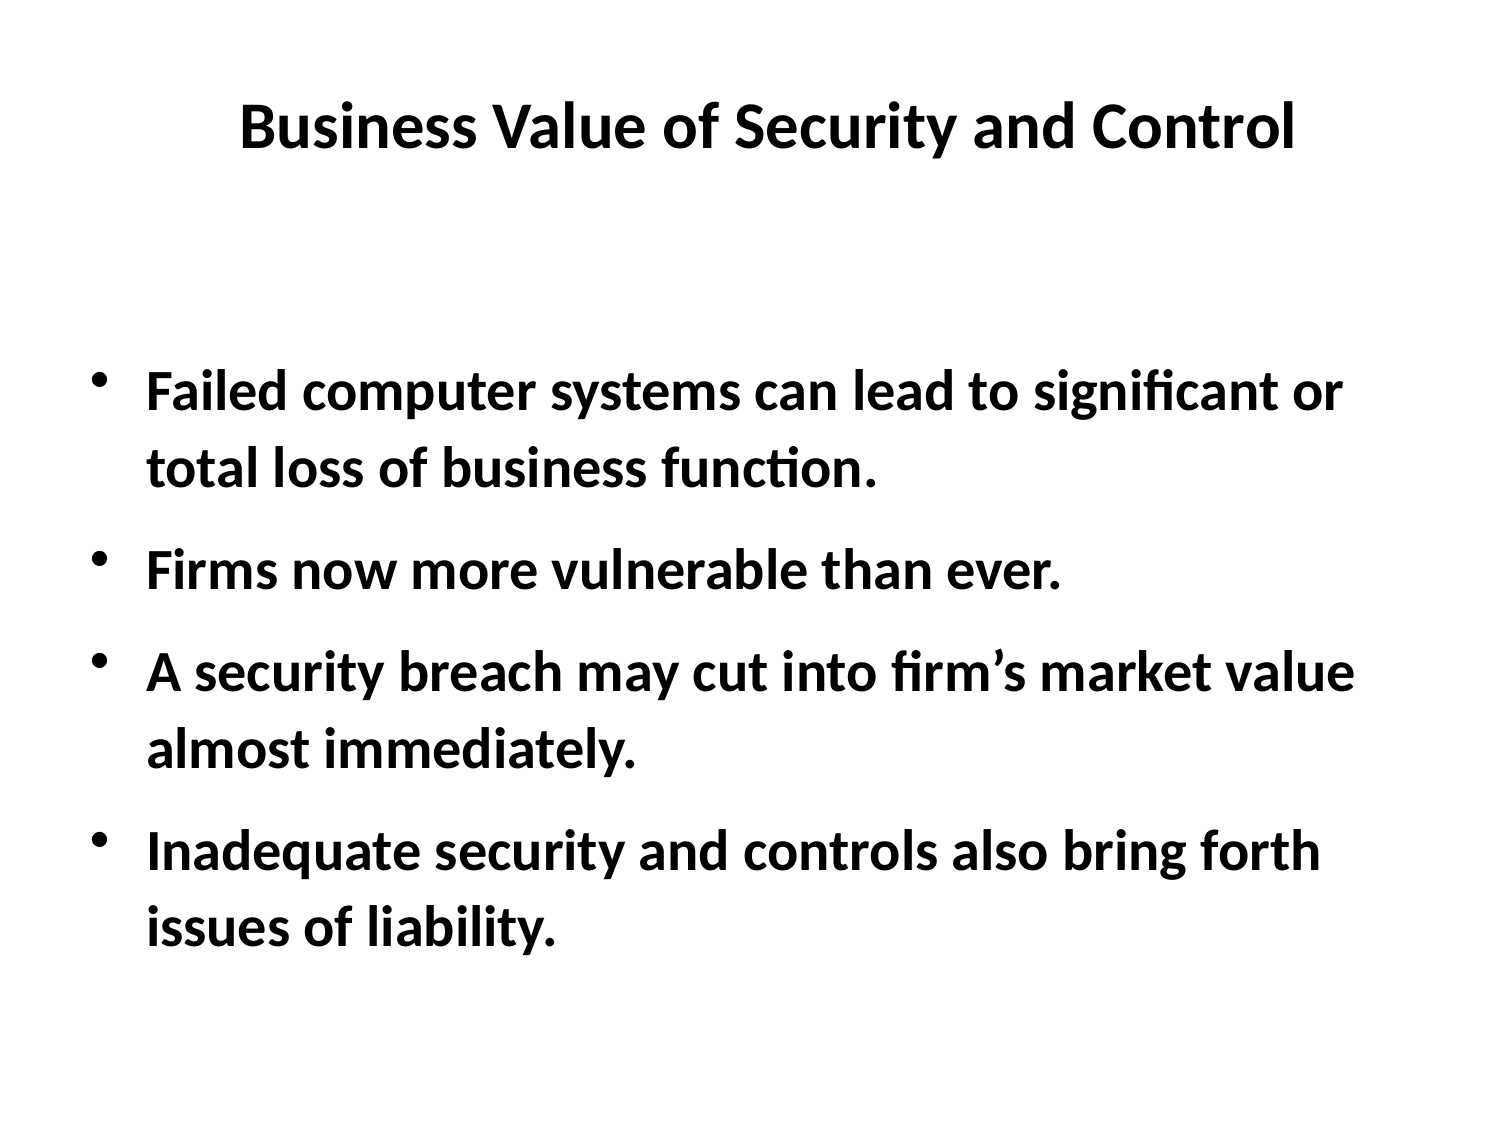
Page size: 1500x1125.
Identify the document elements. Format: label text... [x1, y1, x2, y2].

text_box [125, 293, 1450, 957]
text_box Business Value of Security and Control [150, 74, 1388, 170]
text_box Failed computer systems can lead to significant or total loss of business function. Firms now more vulnerable than ever. A security breach may cut into firm’s market value almost immediately. Inadequate security and controls also bring forth issues of liability. [75, 299, 1388, 1000]
